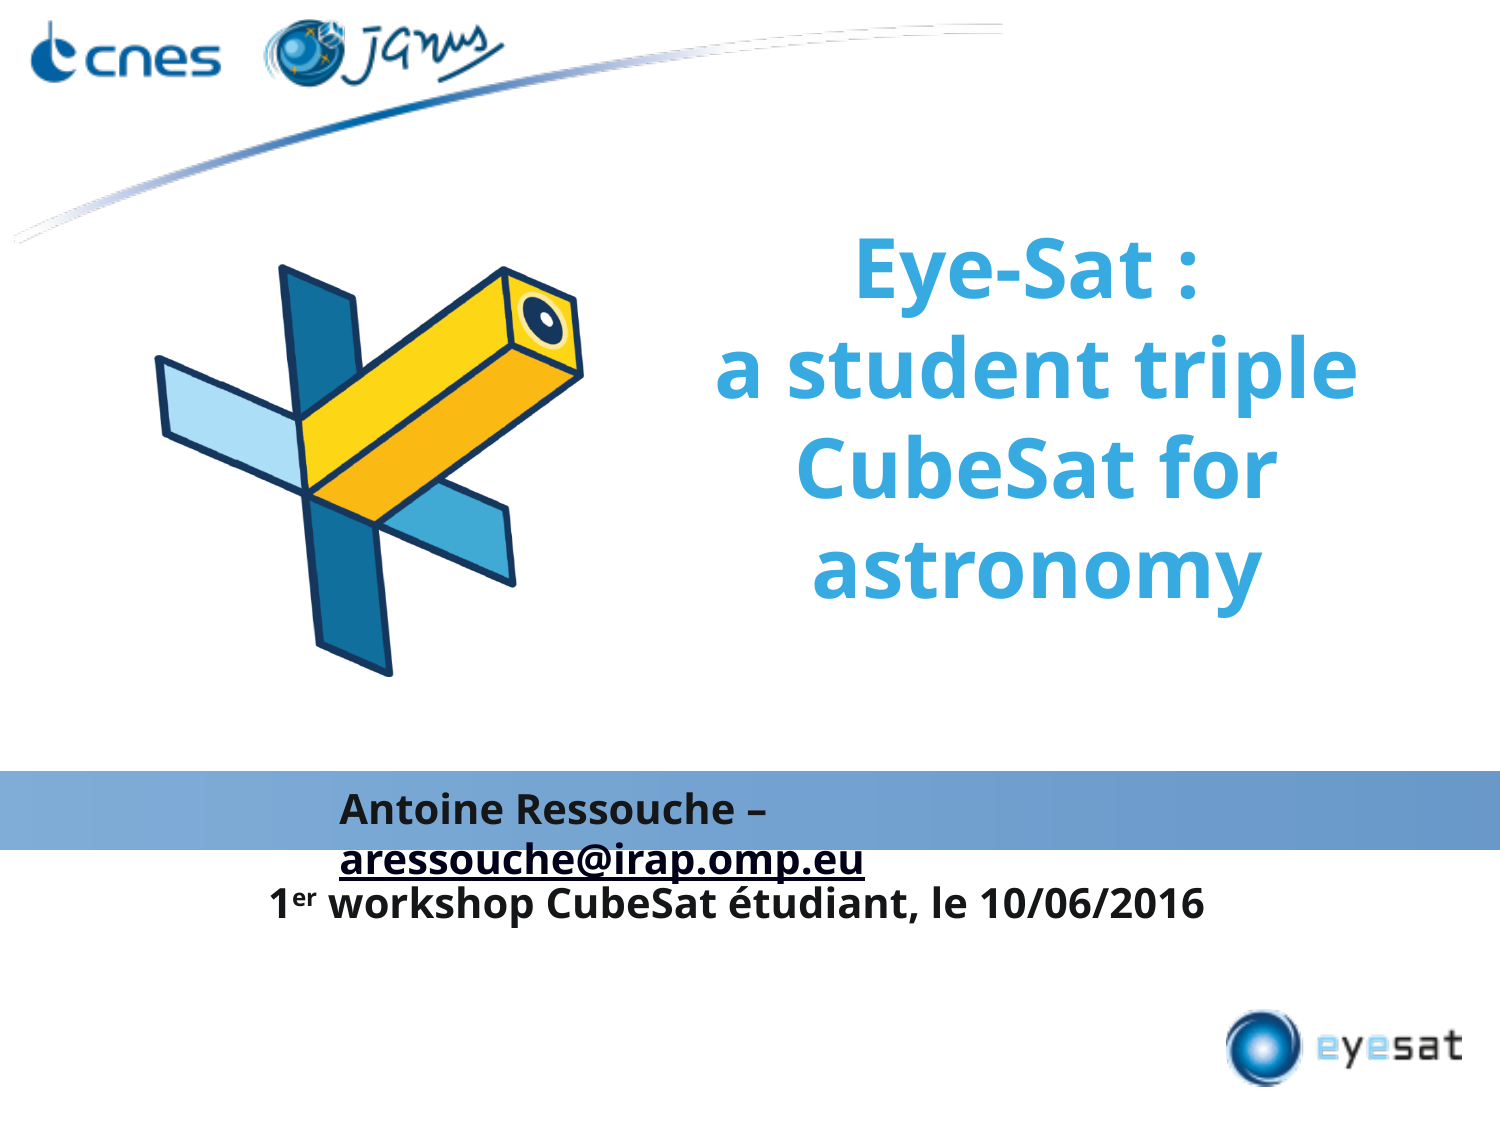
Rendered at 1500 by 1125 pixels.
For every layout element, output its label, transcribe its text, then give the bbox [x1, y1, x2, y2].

picture [13, 19, 1003, 245]
text_box Antoine Ressouche – aressouche@irap.omp.eu [324, 775, 1317, 897]
picture [154, 264, 584, 677]
text_box 1er workshop CubeSat étudiant, le 10/06/2016 [0, 869, 1493, 935]
title Eye-Sat : a student triple CubeSat for astronomy [576, 298, 1499, 622]
picture [1226, 1009, 1462, 1087]
